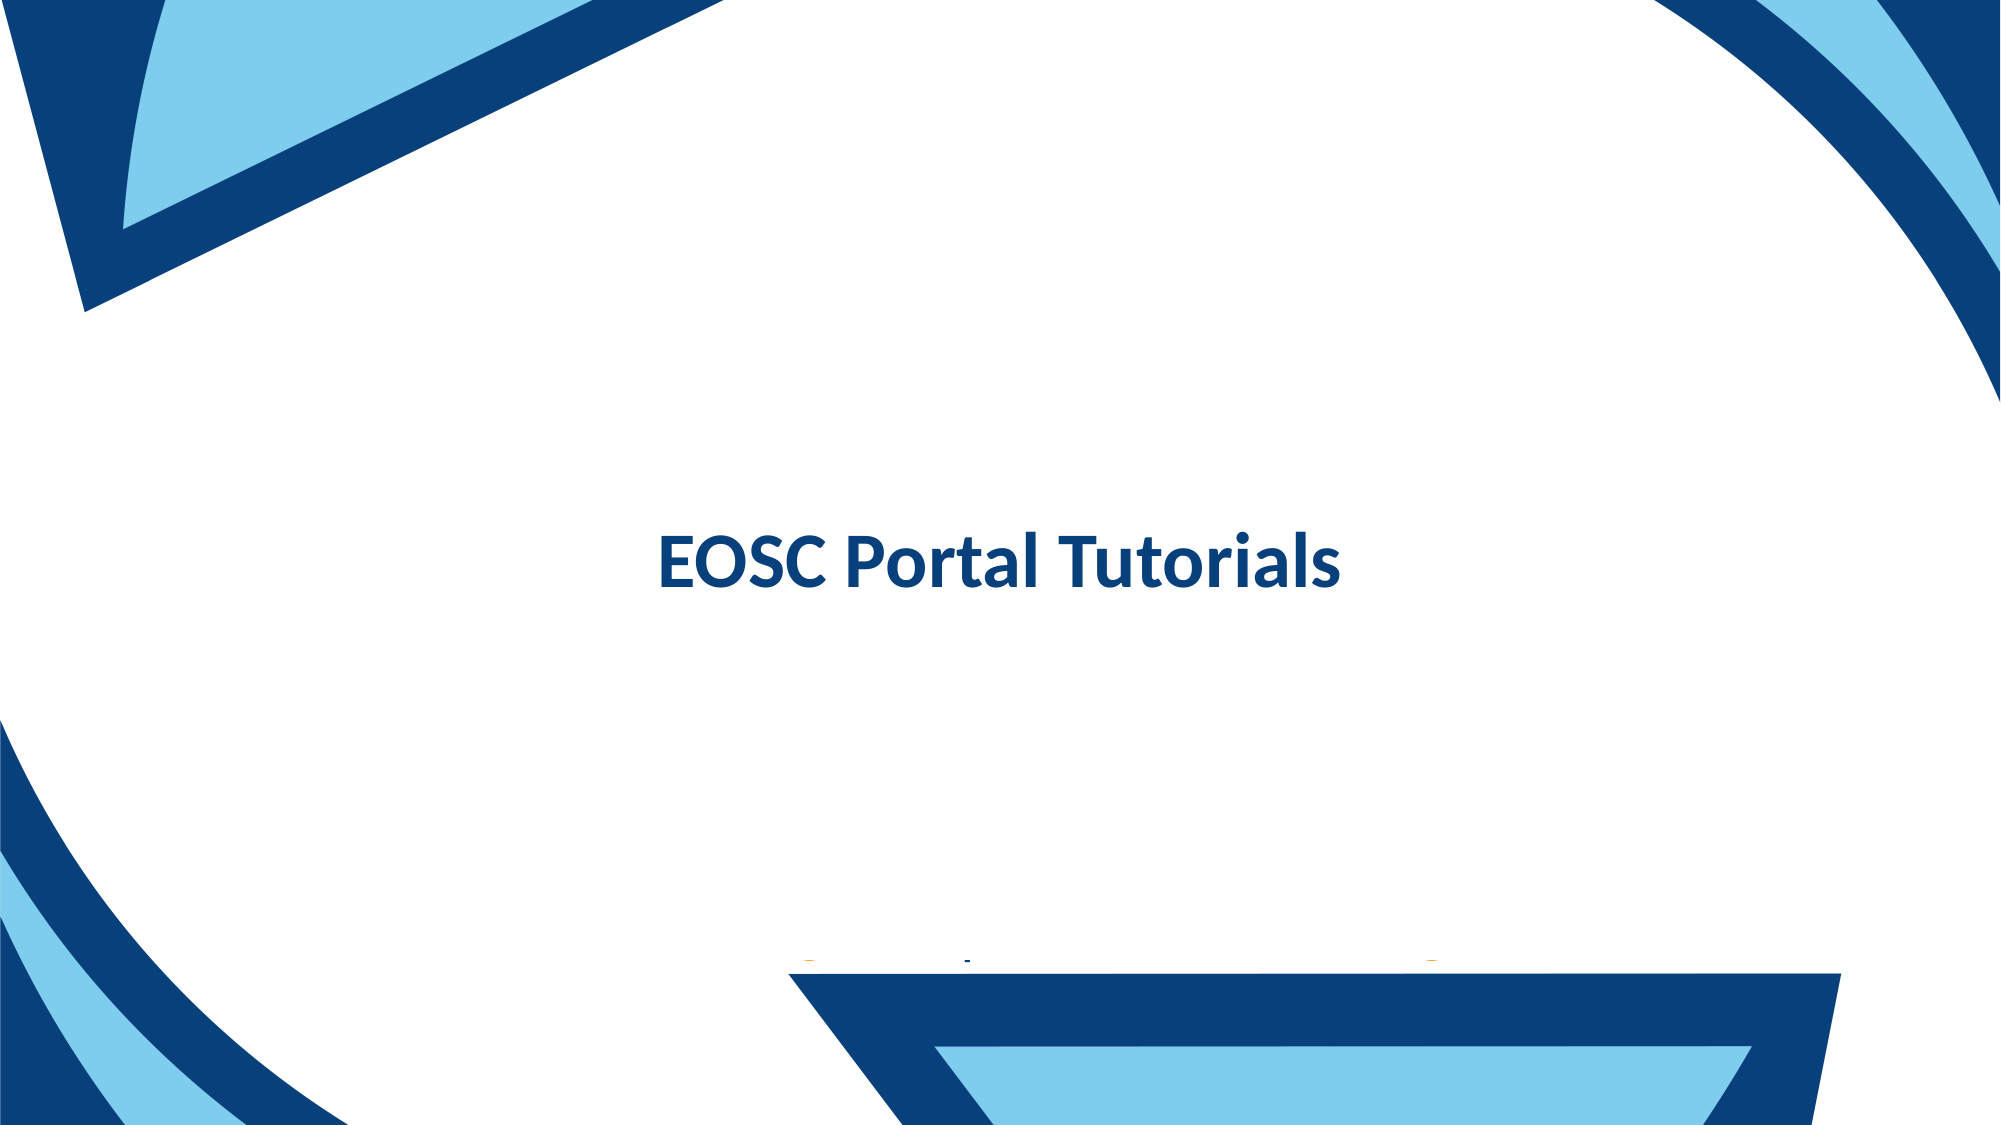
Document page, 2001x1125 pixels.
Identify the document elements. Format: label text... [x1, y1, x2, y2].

picture [0, 0, 2001, 1125]
title EOSC Portal Tutorials [358, 512, 1641, 613]
